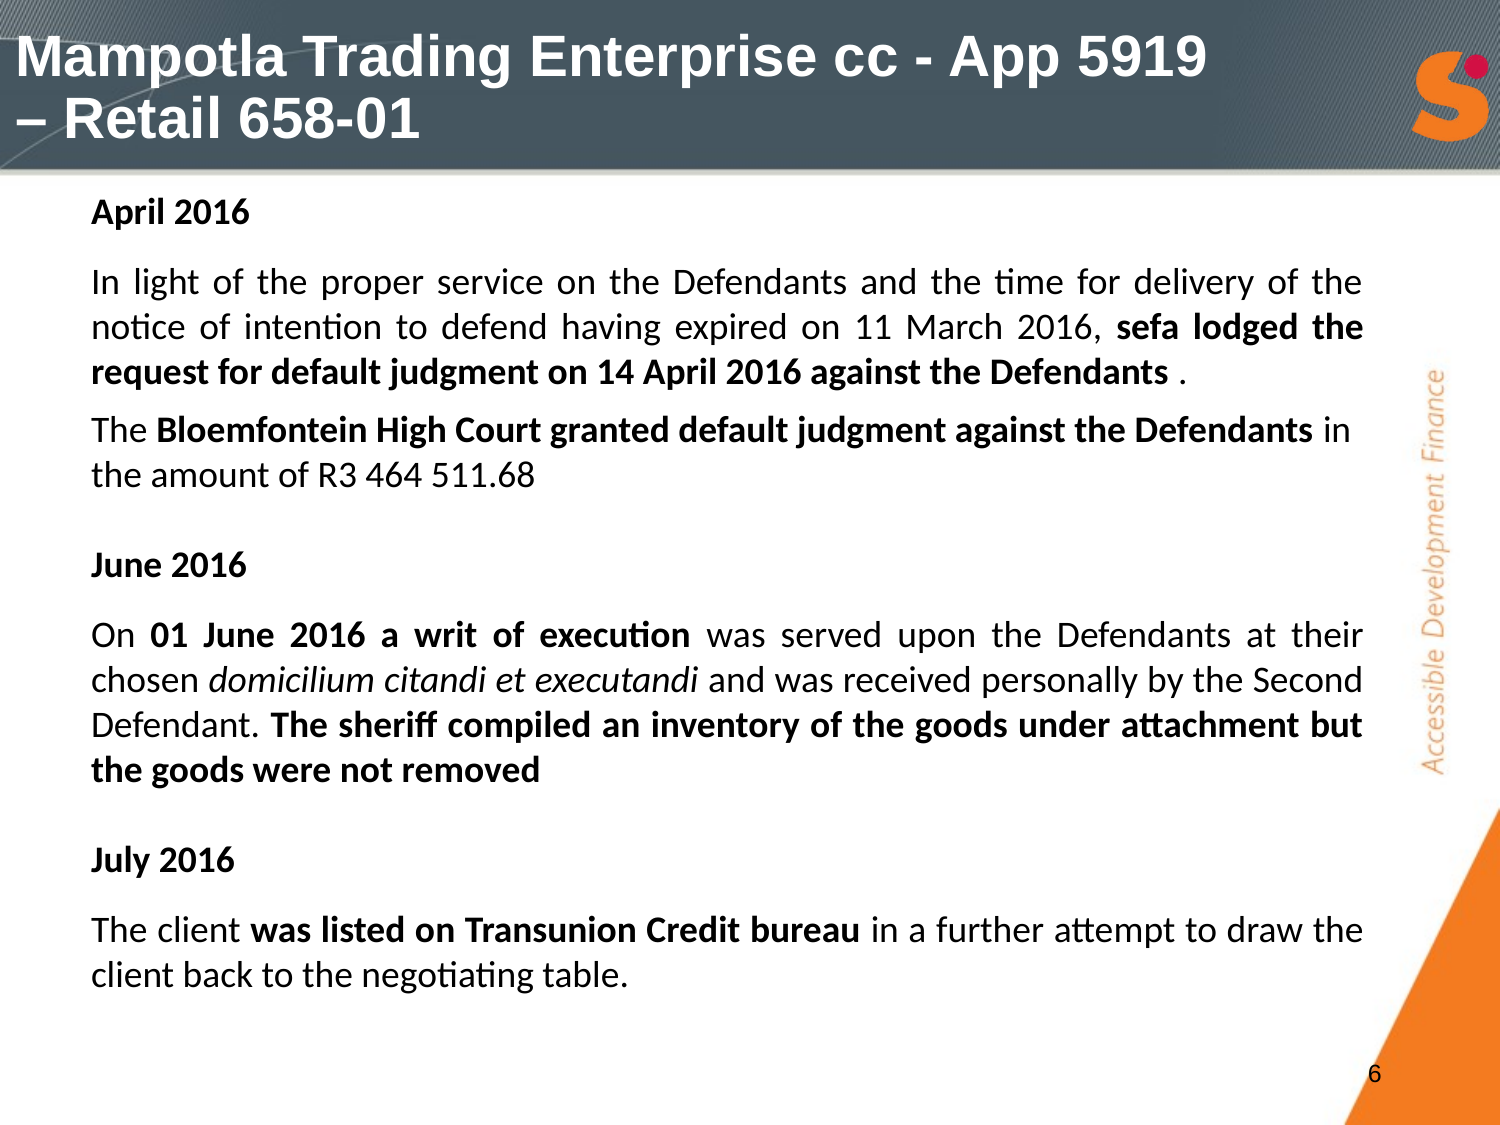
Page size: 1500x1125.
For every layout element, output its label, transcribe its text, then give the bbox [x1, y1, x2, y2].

title Mampotla Trading Enterprise cc - App 5919 – Retail 658-01 [0, 16, 1397, 161]
text_box April 2016 In light of the proper service on the Defendants and the time for delivery of the notice of intention to defend having expired on 11 March 2016, sefa lodged the request for default judgment on 14 April 2016 against the Defendants . The Bloemfontein High Court granted default judgment against the Defendants in the amount of R3 464 511.68 June 2016 On 01 June 2016 a writ of execution was served upon the Defendants at their chosen domicilium citandi et executandi and was received personally by the Second Defendant. The sheriff compiled an inventory of the goods under attachment but the goods were not removed July 2016 The client was listed on Transunion Credit bureau in a further attempt to draw the client back to the negotiating table. [76, 179, 1379, 1015]
picture [0, 0, 1500, 1125]
slide_number 6 [1059, 1042, 1397, 1103]
